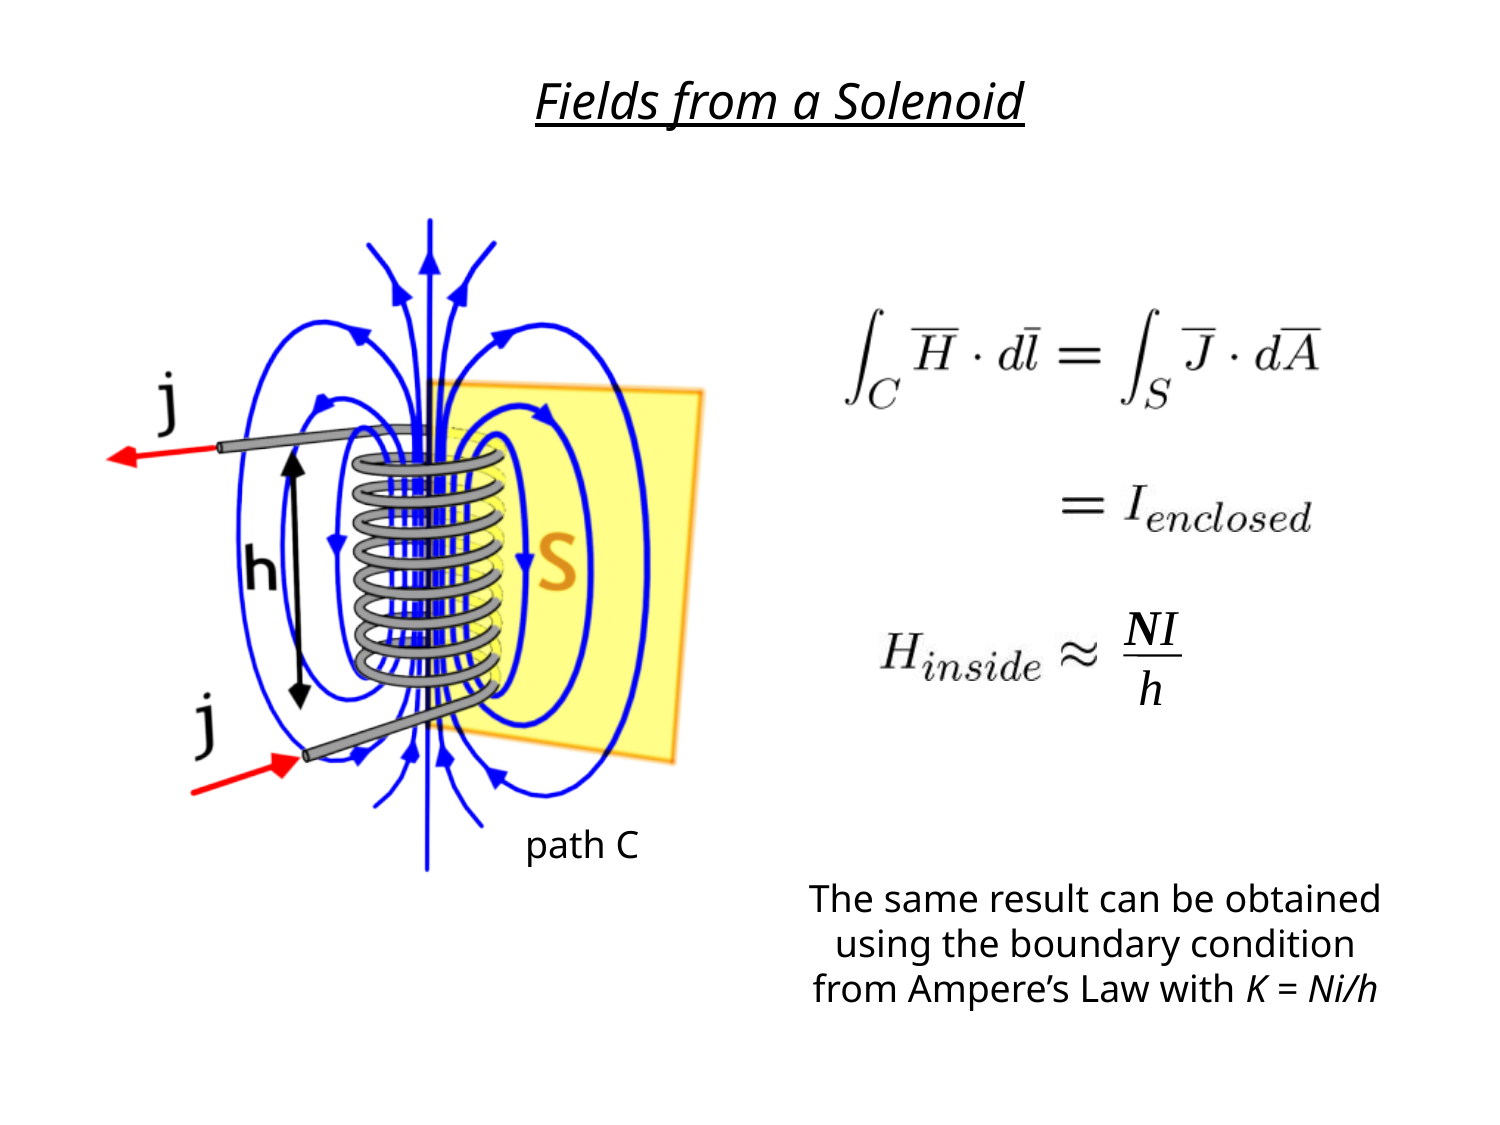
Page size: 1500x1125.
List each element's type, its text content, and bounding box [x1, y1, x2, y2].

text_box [512, 308, 1402, 1020]
picture [0, 168, 897, 896]
text_box Fields from a Solenoid [519, 62, 1040, 138]
